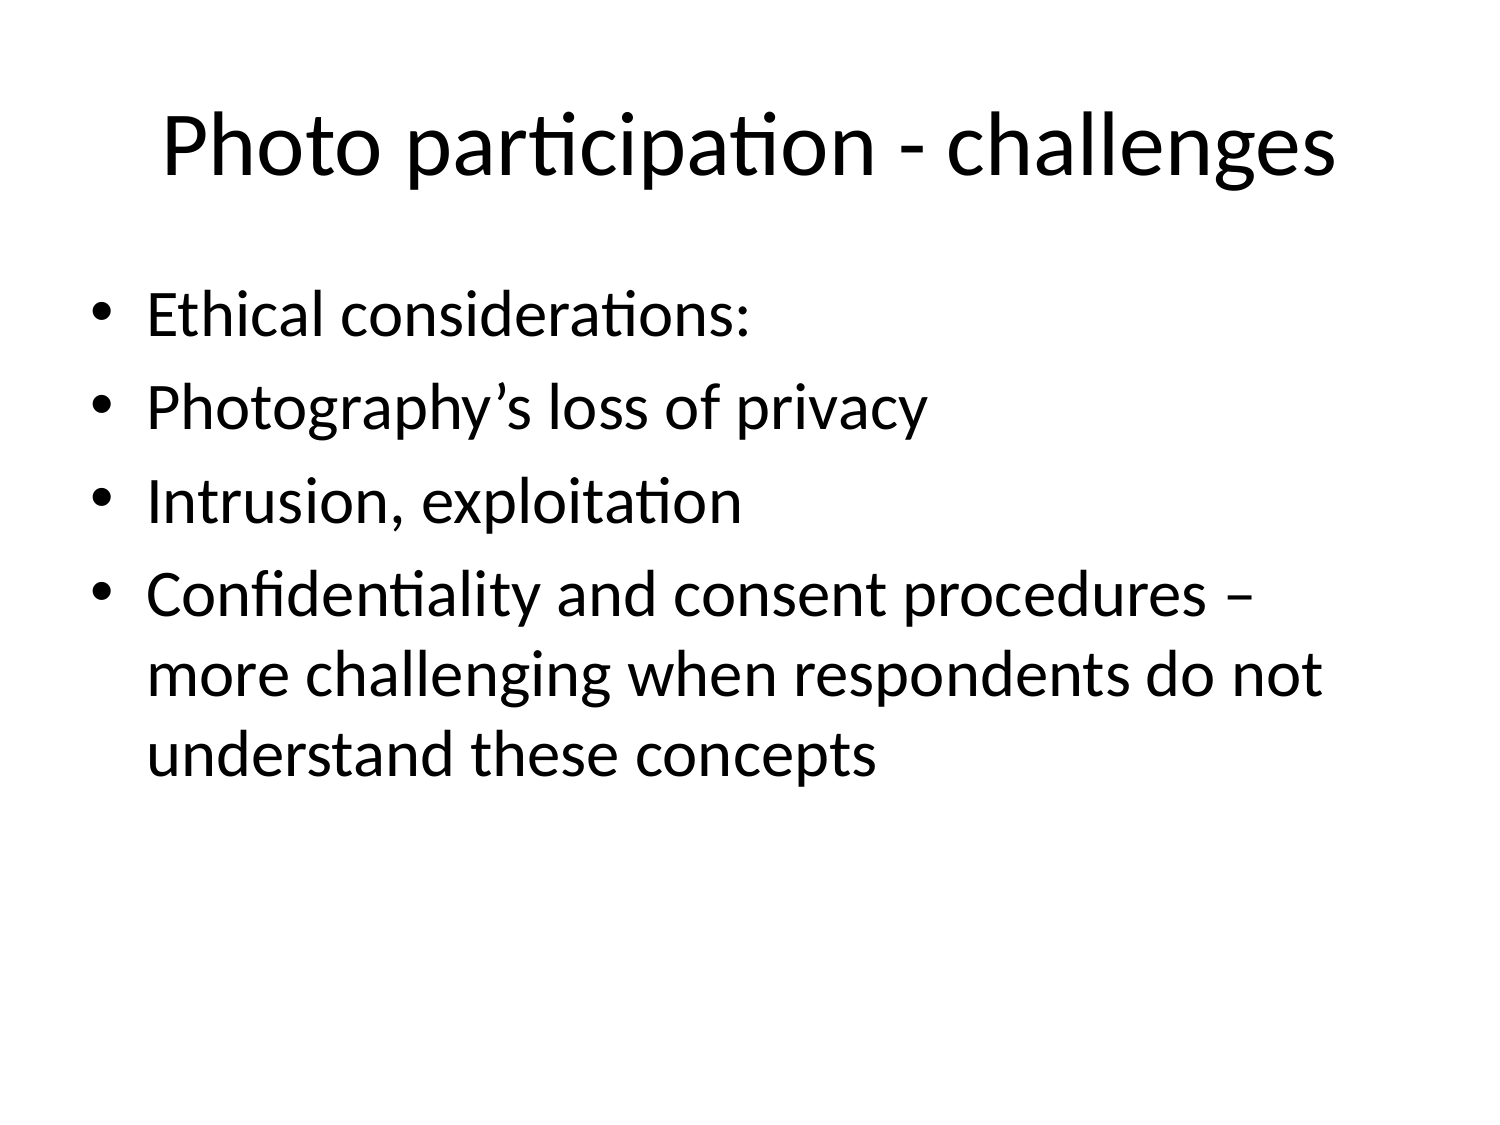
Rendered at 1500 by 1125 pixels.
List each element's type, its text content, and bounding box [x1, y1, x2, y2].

title Photo participation - challenges [75, 45, 1425, 233]
list Ethical considerations: Photography’s loss of privacy Intrusion, exploitation Confidentiality and consent procedures – more challenging when respondents do not understand these concepts [75, 262, 1425, 1005]
